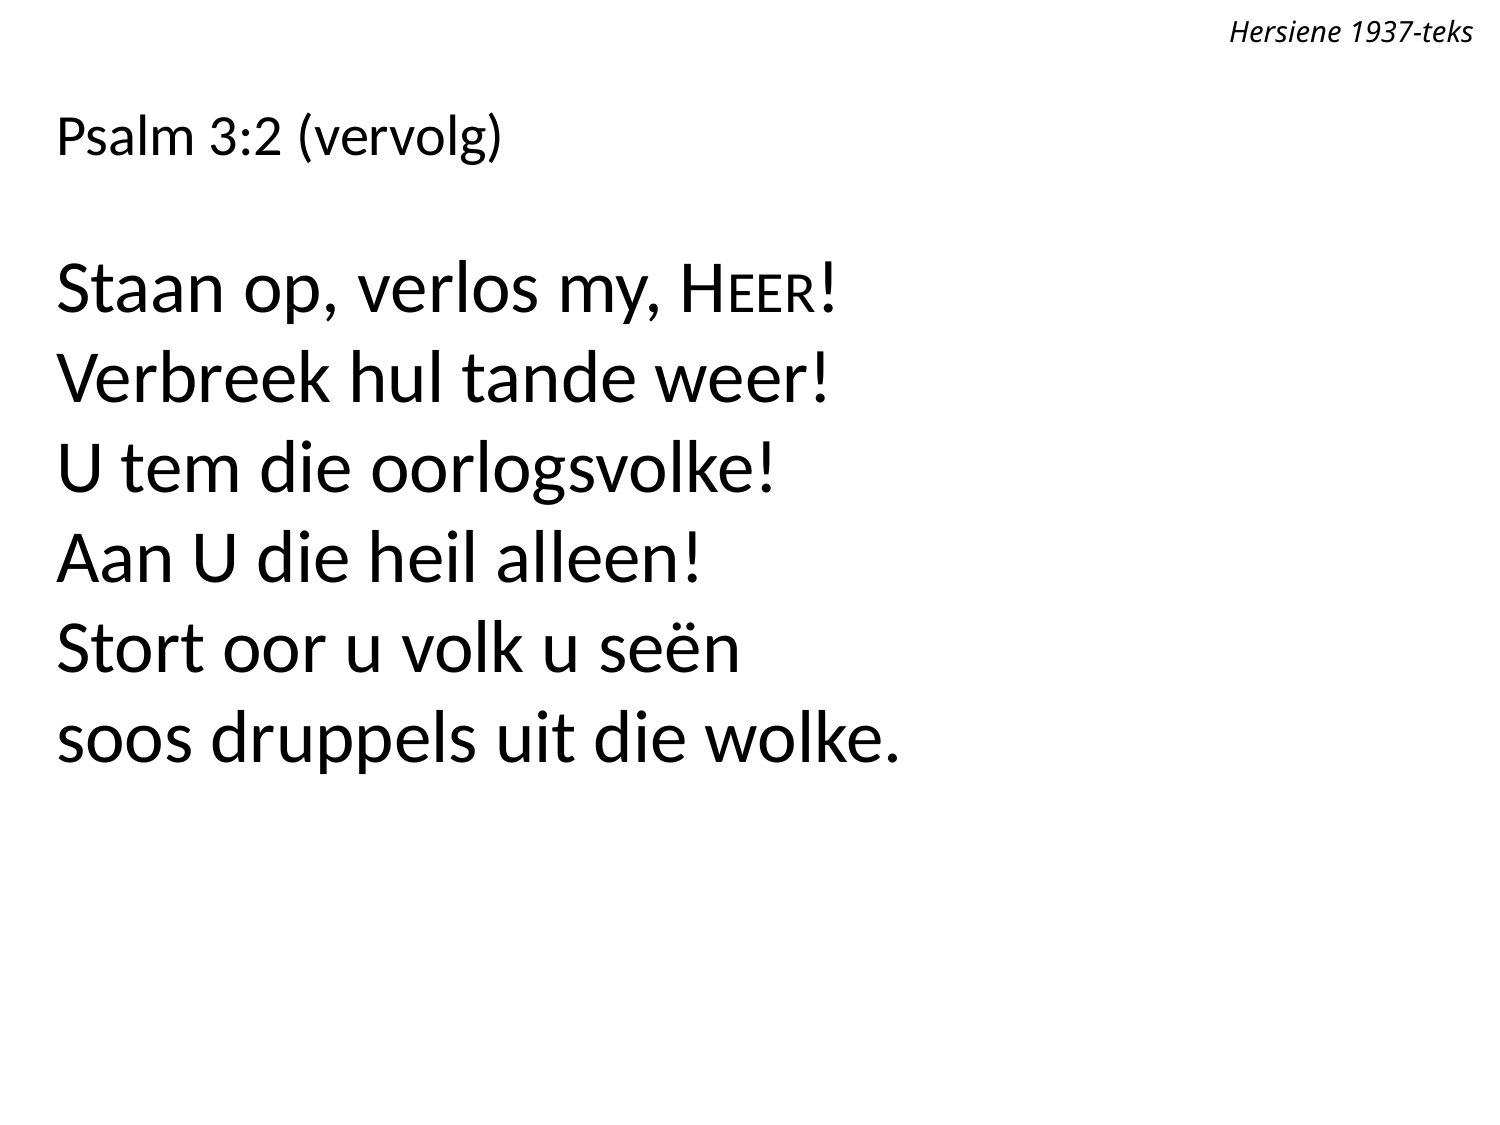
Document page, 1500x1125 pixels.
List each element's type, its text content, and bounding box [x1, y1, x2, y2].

text_box Hersiene 1937-teks [1214, 5, 1489, 56]
text_box Psalm 3:2 (vervolg) Staan op, verlos my, HEER! Verbreek hul tande weer! U tem die oorlogsvolke! Aan U die heil alleen! Stort oor u volk u seën soos druppels uit die wolke. [41, 89, 1282, 785]
